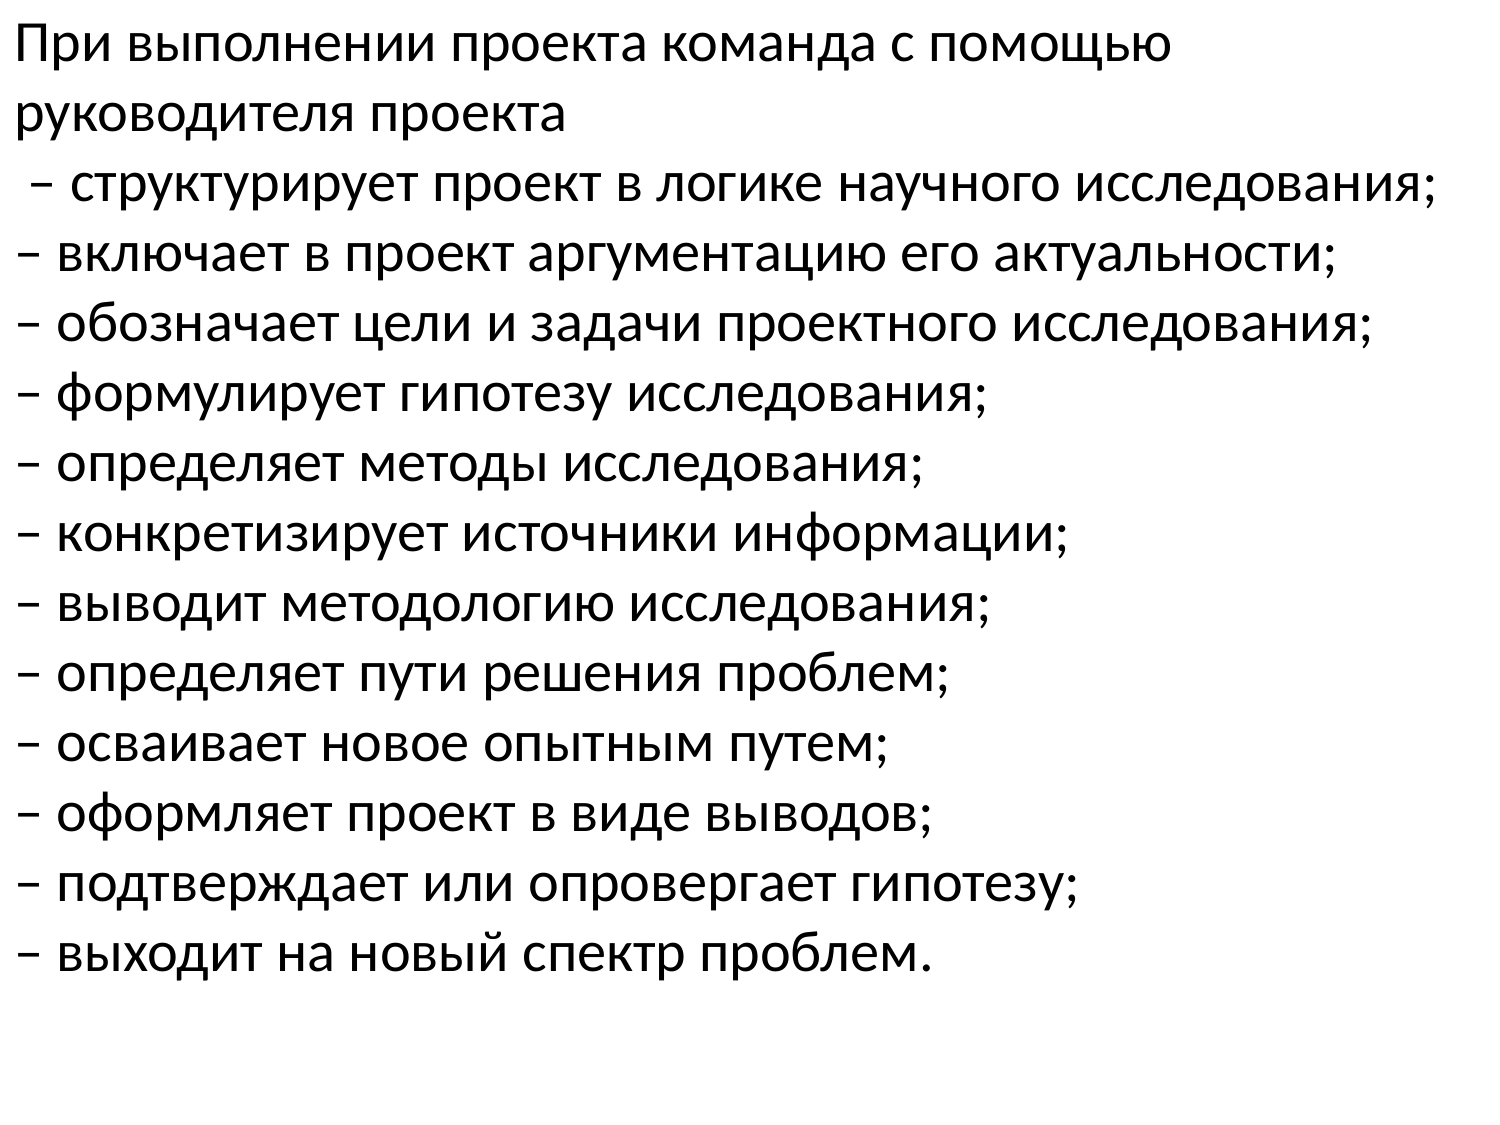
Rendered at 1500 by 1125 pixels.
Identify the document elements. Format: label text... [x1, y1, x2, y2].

text_box При выполнении проекта команда с помощью руководителя проекта – структурирует проект в логике научного исследования; – включает в проект аргументацию его актуальности; – обозначает цели и задачи проектного исследования; – формулирует гипотезу исследования; – определяет методы исследования; – конкретизирует источники информации; – выводит методологию исследования; – определяет пути решения проблем; – осваивает новое опытным путем; – оформляет проект в виде выводов; – подтверждает или опровергает гипотезу; – выходит на новый спектр проблем. [0, 0, 1500, 991]
